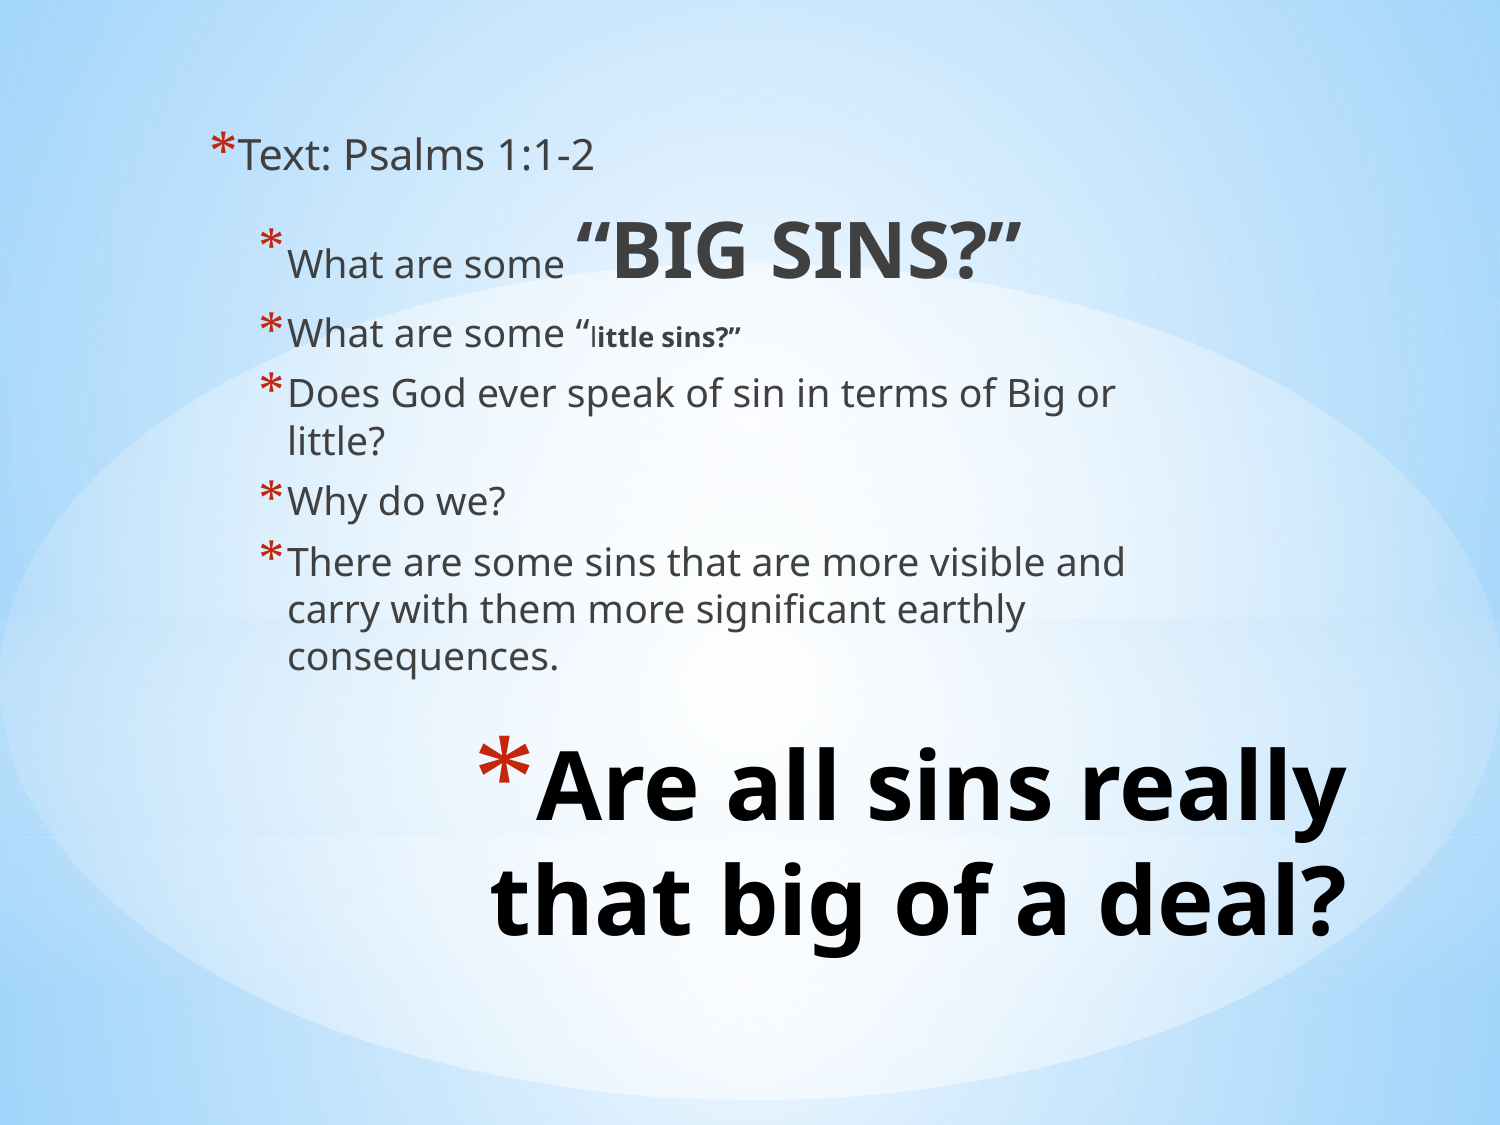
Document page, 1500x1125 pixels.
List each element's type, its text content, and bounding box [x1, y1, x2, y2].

list Text: Psalms 1:1-2 What are some “BIG SINS?” What are some “little sins?” Does God ever speak of sin in terms of Big or little? Why do we? There are some sins that are more visible and carry with them more significant earthly consequences. [187, 120, 1238, 690]
title Are all sins really that big of a deal? [294, 717, 1363, 905]
